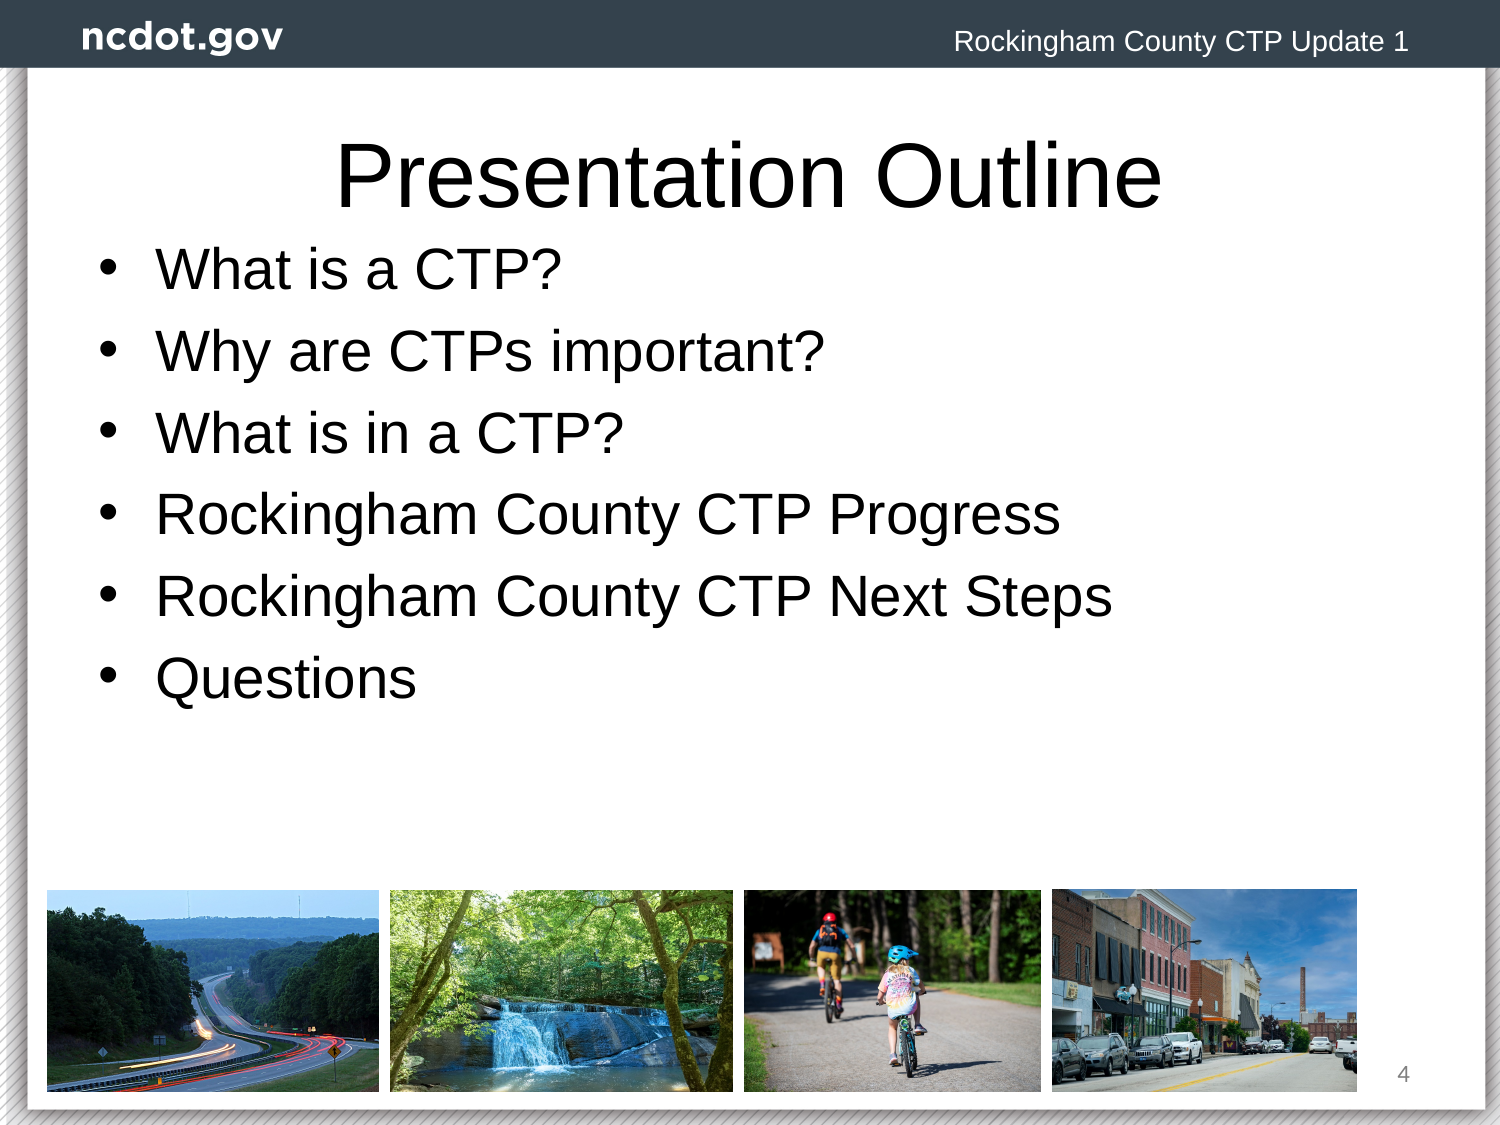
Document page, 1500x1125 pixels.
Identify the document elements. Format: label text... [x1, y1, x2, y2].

picture [0, 0, 1500, 1125]
slide_number 4 [1074, 1042, 1425, 1103]
list Rockingham County CTP Update 1 [793, 14, 1425, 60]
title Presentation Outline [75, 77, 1425, 265]
list What is a CTP? Why are CTPs important? What is in a CTP? Rockingham County CTP Progress Rockingham County CTP Next Steps Questions [83, 223, 1434, 967]
